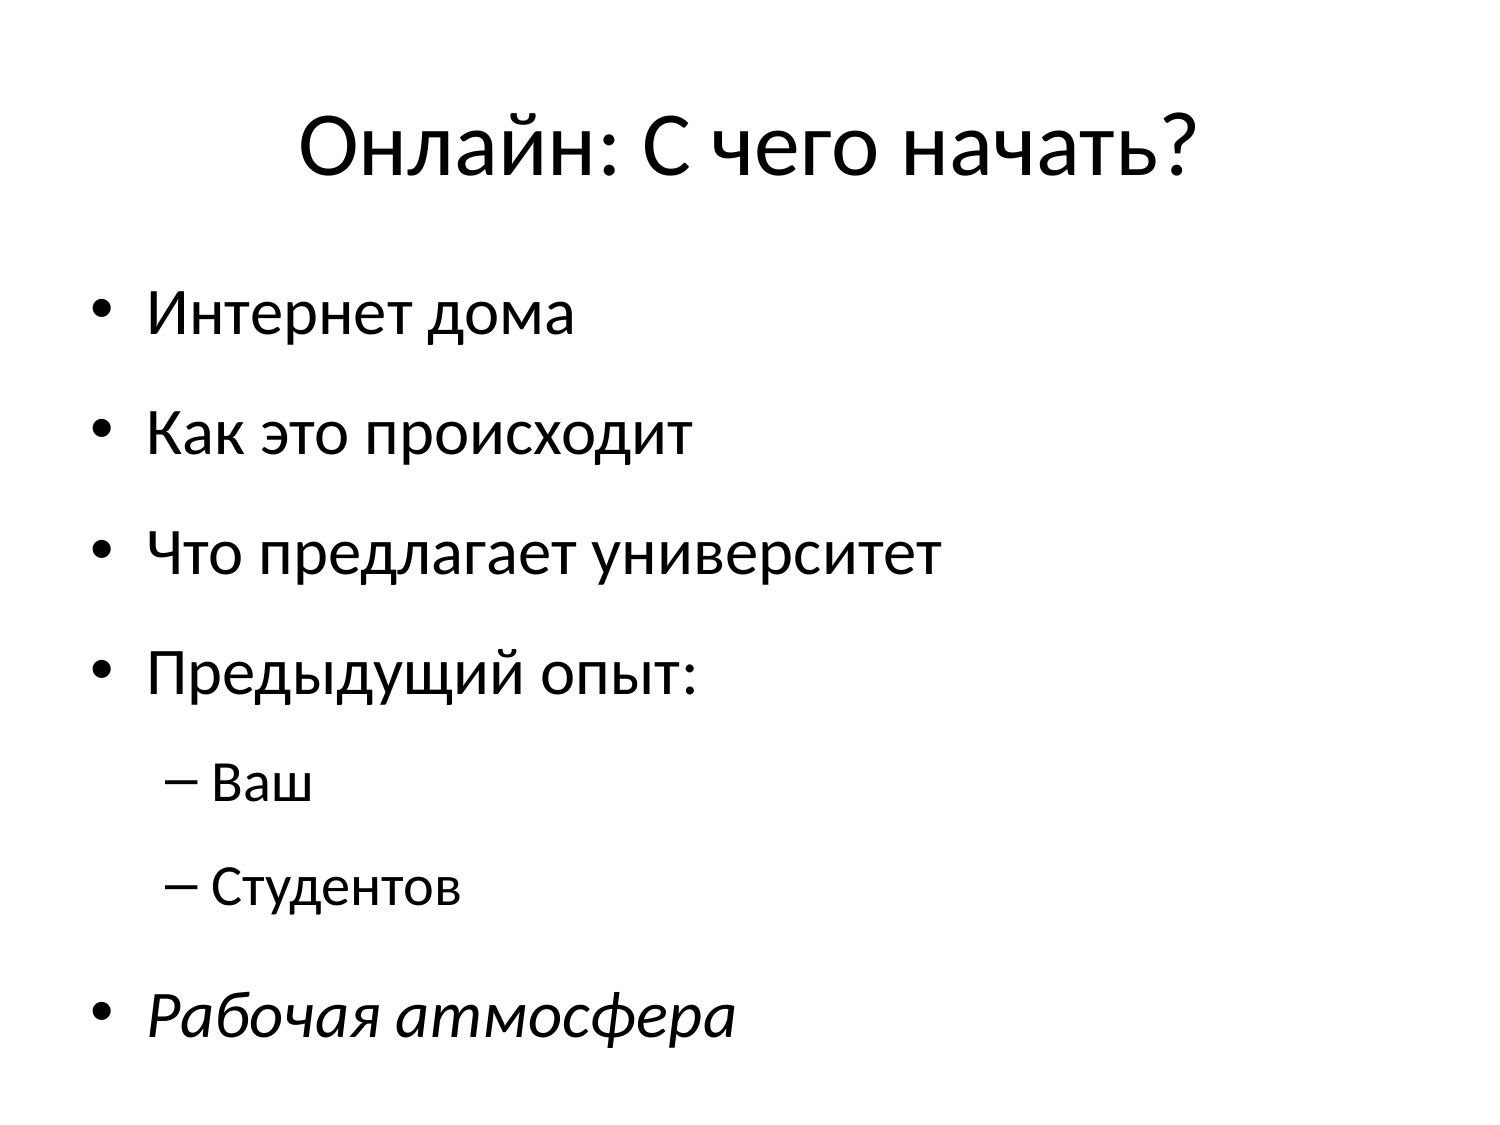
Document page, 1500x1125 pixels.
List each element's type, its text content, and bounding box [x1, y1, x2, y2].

title Онлайн: С чего начать? [75, 45, 1425, 233]
list Интернет дома Как это происходит Что предлагает университет Предыдущий опыт: Ваш Студентов Рабочая атмосфера [75, 219, 1500, 1106]
